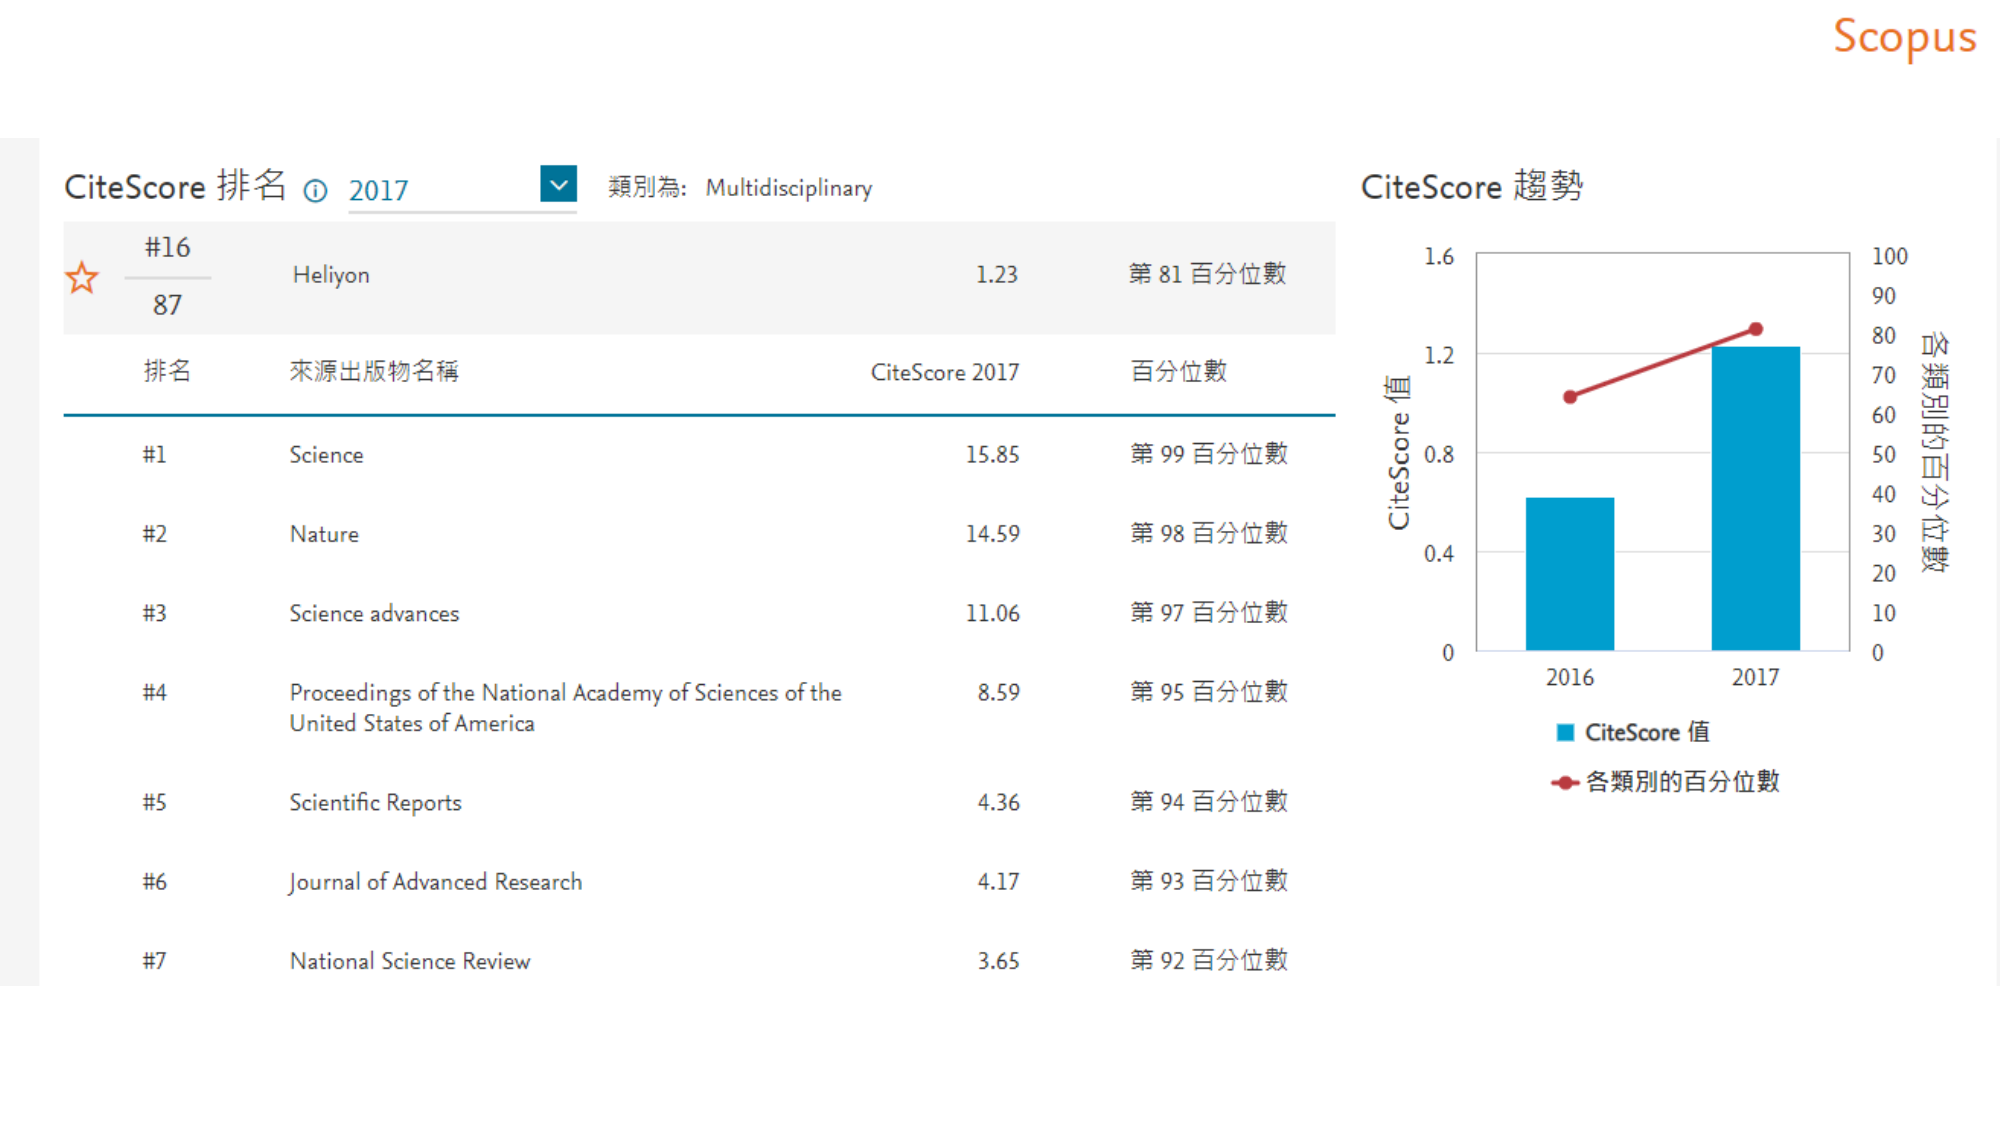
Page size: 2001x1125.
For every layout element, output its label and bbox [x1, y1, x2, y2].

picture [0, 138, 2000, 986]
picture [1820, 0, 2000, 71]
